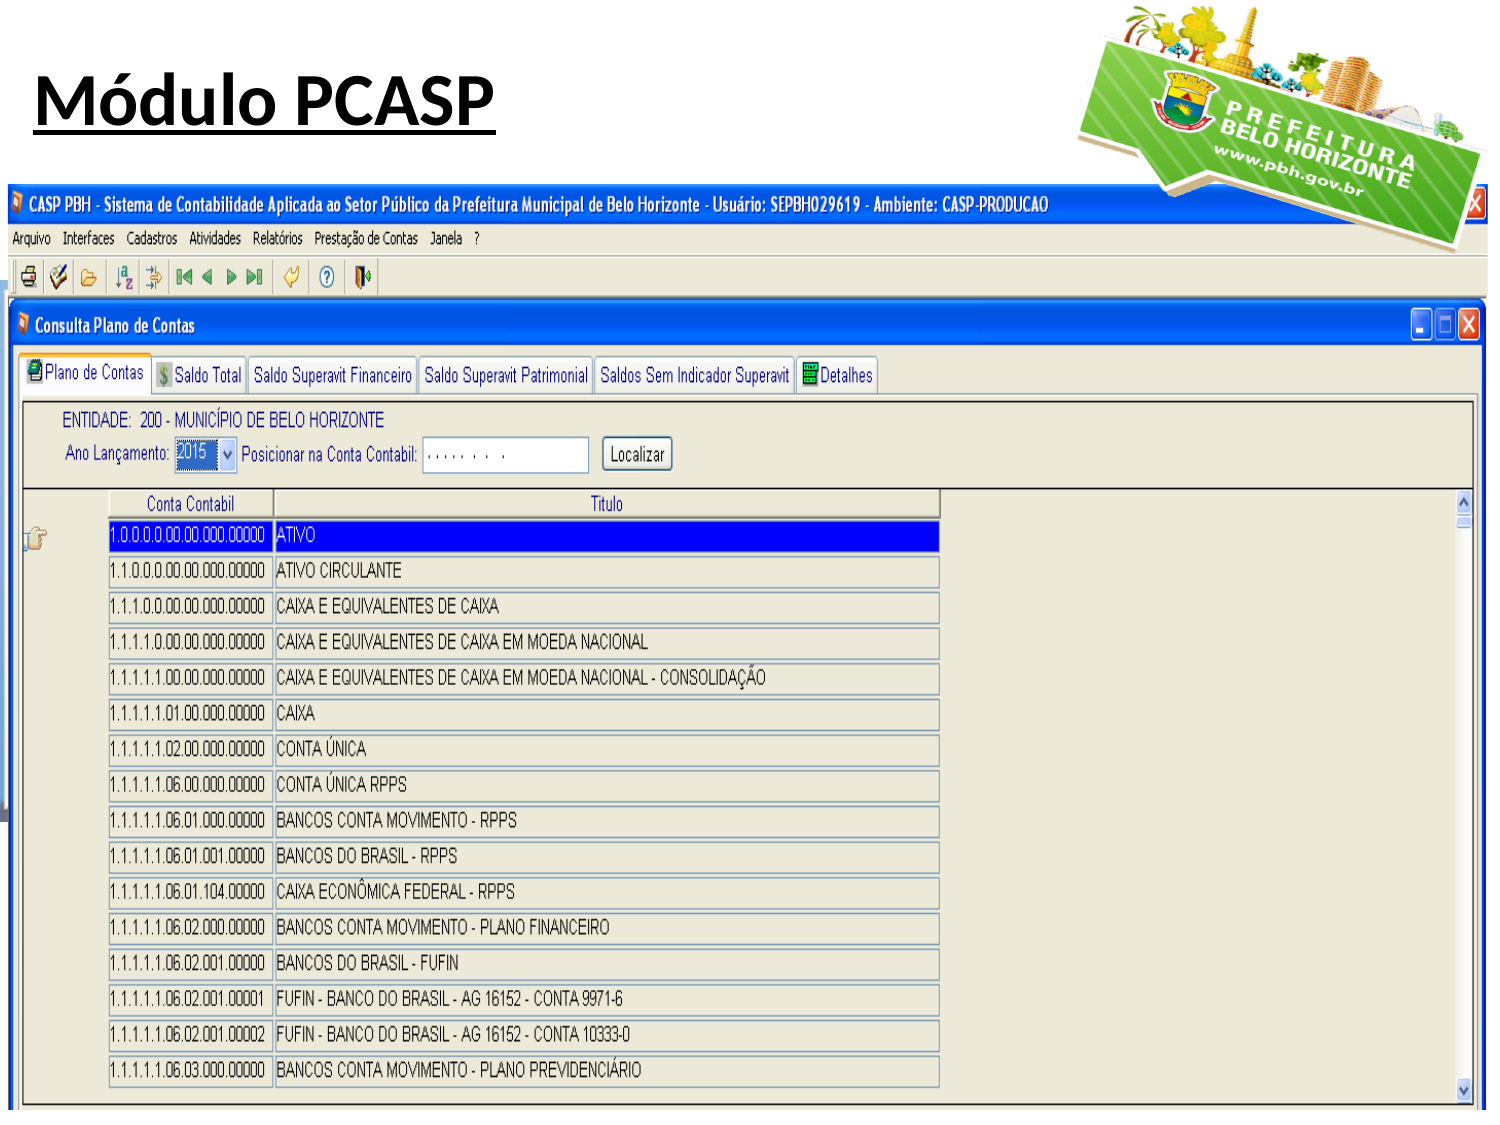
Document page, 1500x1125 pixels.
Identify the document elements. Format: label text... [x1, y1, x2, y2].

text_box Módulo PCASP [18, 43, 521, 148]
picture [7, 0, 1500, 1110]
